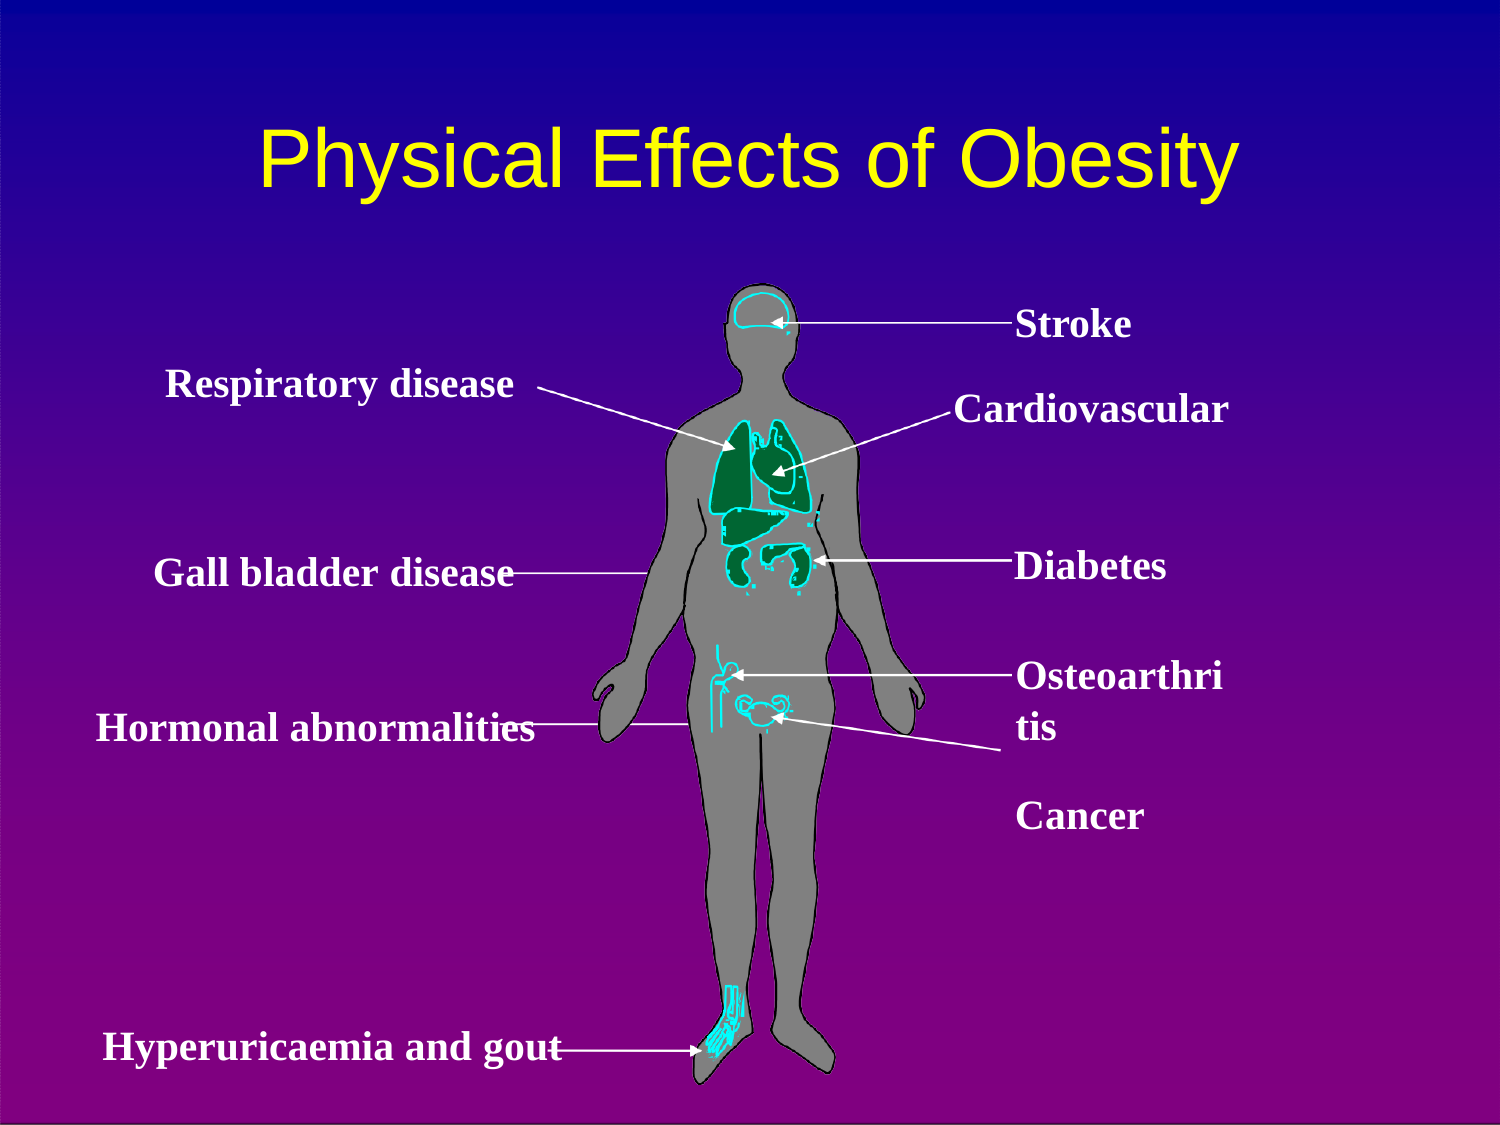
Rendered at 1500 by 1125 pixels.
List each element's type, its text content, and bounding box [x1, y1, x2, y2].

text_box Stroke Cardiovascular Diabetes Osteoarthritis Cancer [950, 293, 1268, 838]
text_box Gall bladder disease Hormonal abnormalities [93, 542, 537, 750]
picture [0, 0, 1500, 1125]
text_box [499, 283, 1012, 1085]
title Physical Effects of Obesity [255, 101, 1246, 292]
text_box Respiratory disease [162, 353, 516, 406]
text_box Hyperuricaemia and gout [100, 1016, 563, 1069]
